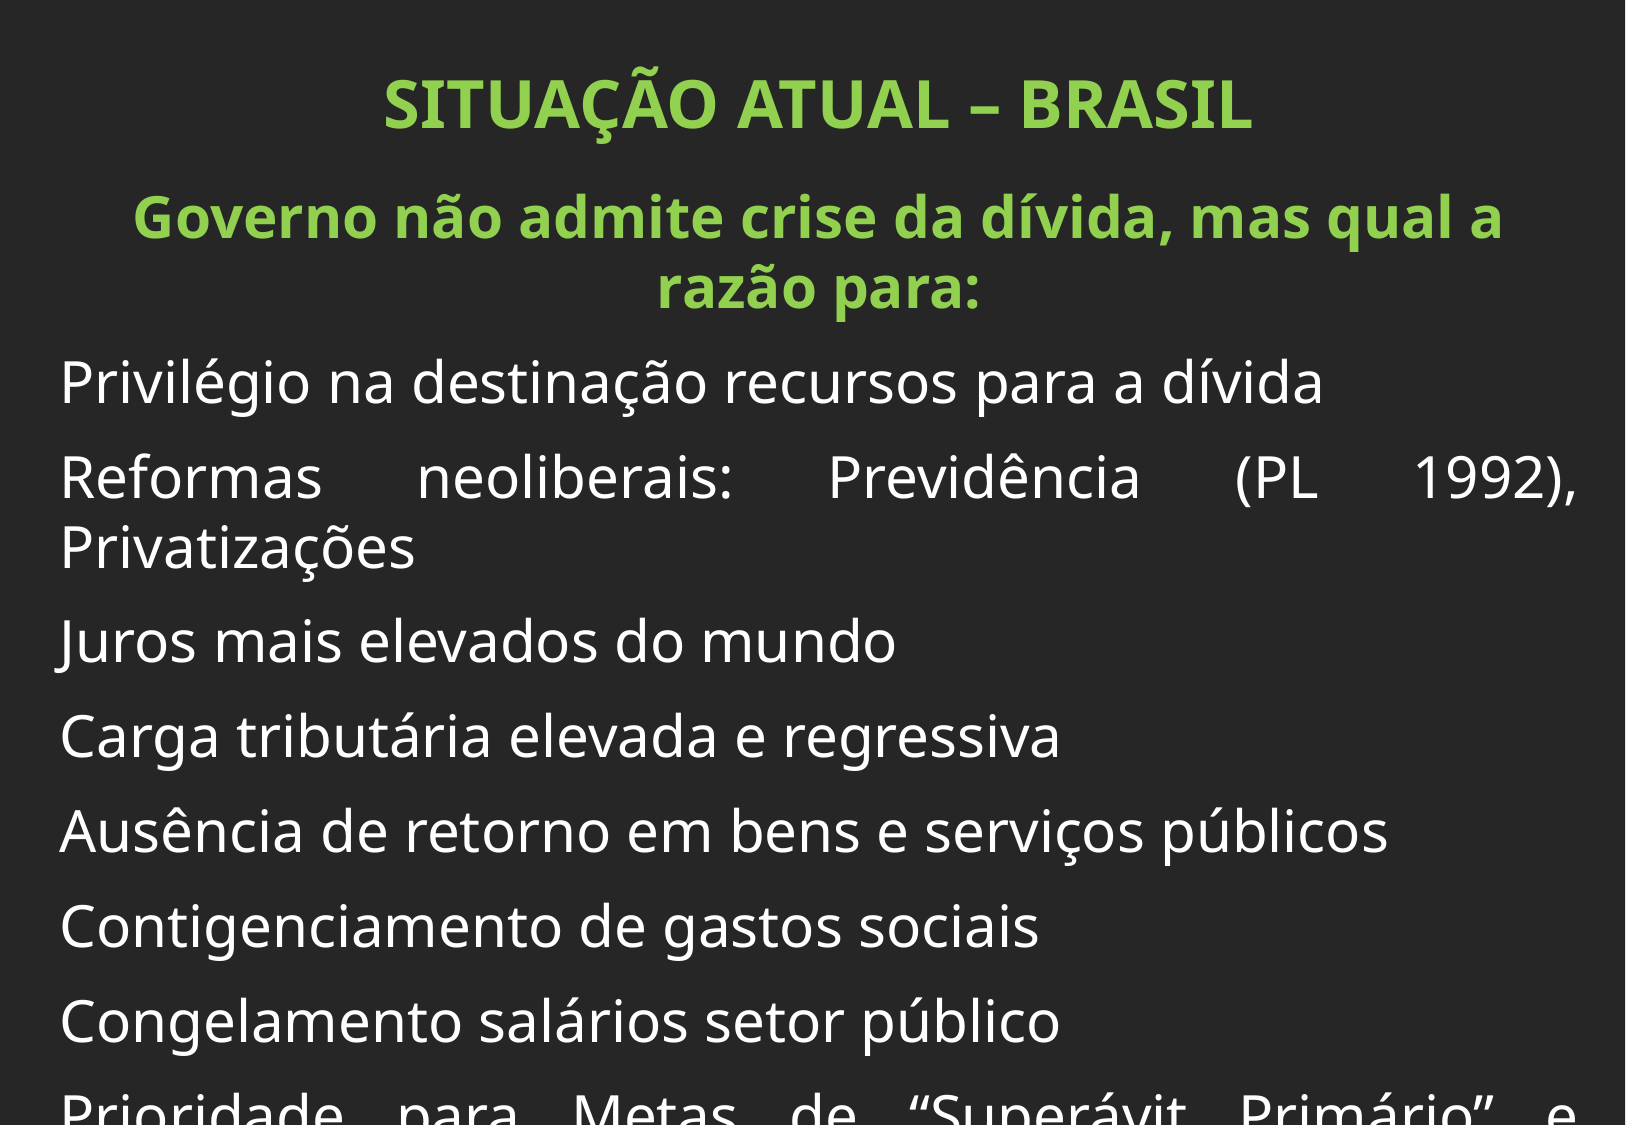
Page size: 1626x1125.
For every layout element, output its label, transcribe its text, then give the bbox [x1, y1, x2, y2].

text_box SITUAÇÃO ATUAL – BRASIL Governo não admite crise da dívida, mas qual a razão para: Privilégio na destinação recursos para a dívida Reformas neoliberais: Previdência (PL 1992), Privatizações Juros mais elevados do mundo Carga tributária elevada e regressiva Ausência de retorno em bens e serviços públicos Contigenciamento de gastos sociais Congelamento salários setor público Prioridade para Metas de “Superávit Primário” e “Inflação” [44, 54, 1594, 1125]
